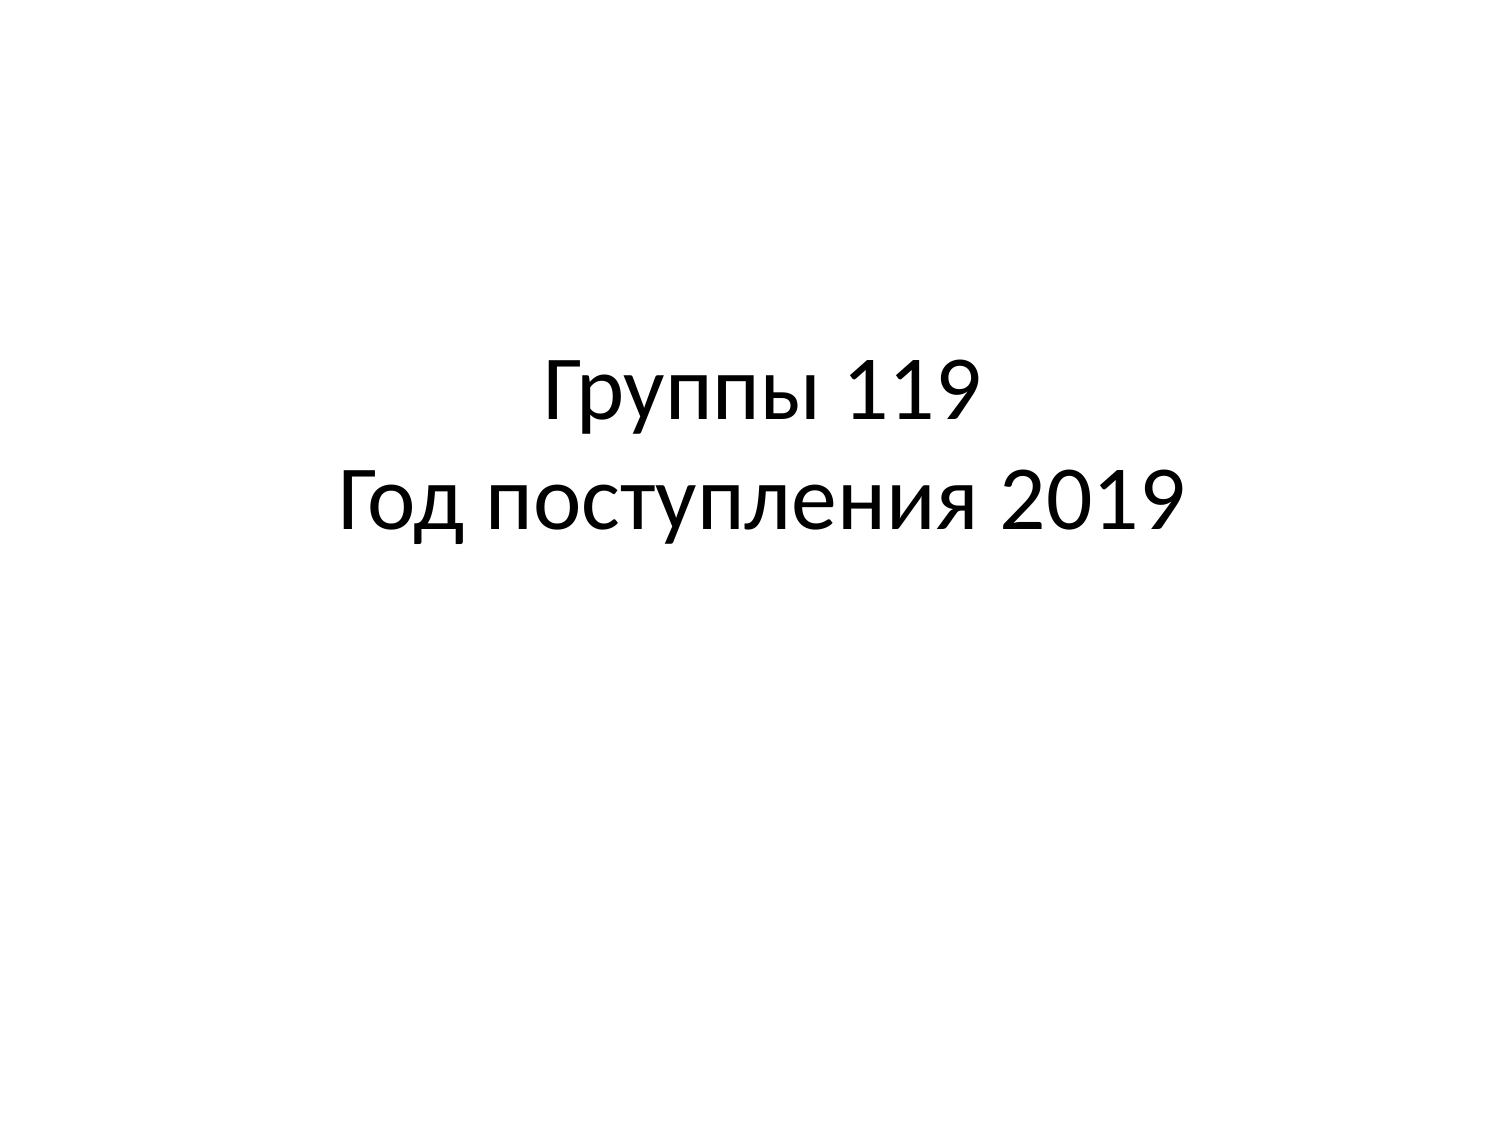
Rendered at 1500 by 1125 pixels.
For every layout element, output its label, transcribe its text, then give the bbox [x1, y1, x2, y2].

title Группы 119 Год поступления 2019 [100, 45, 1425, 941]
